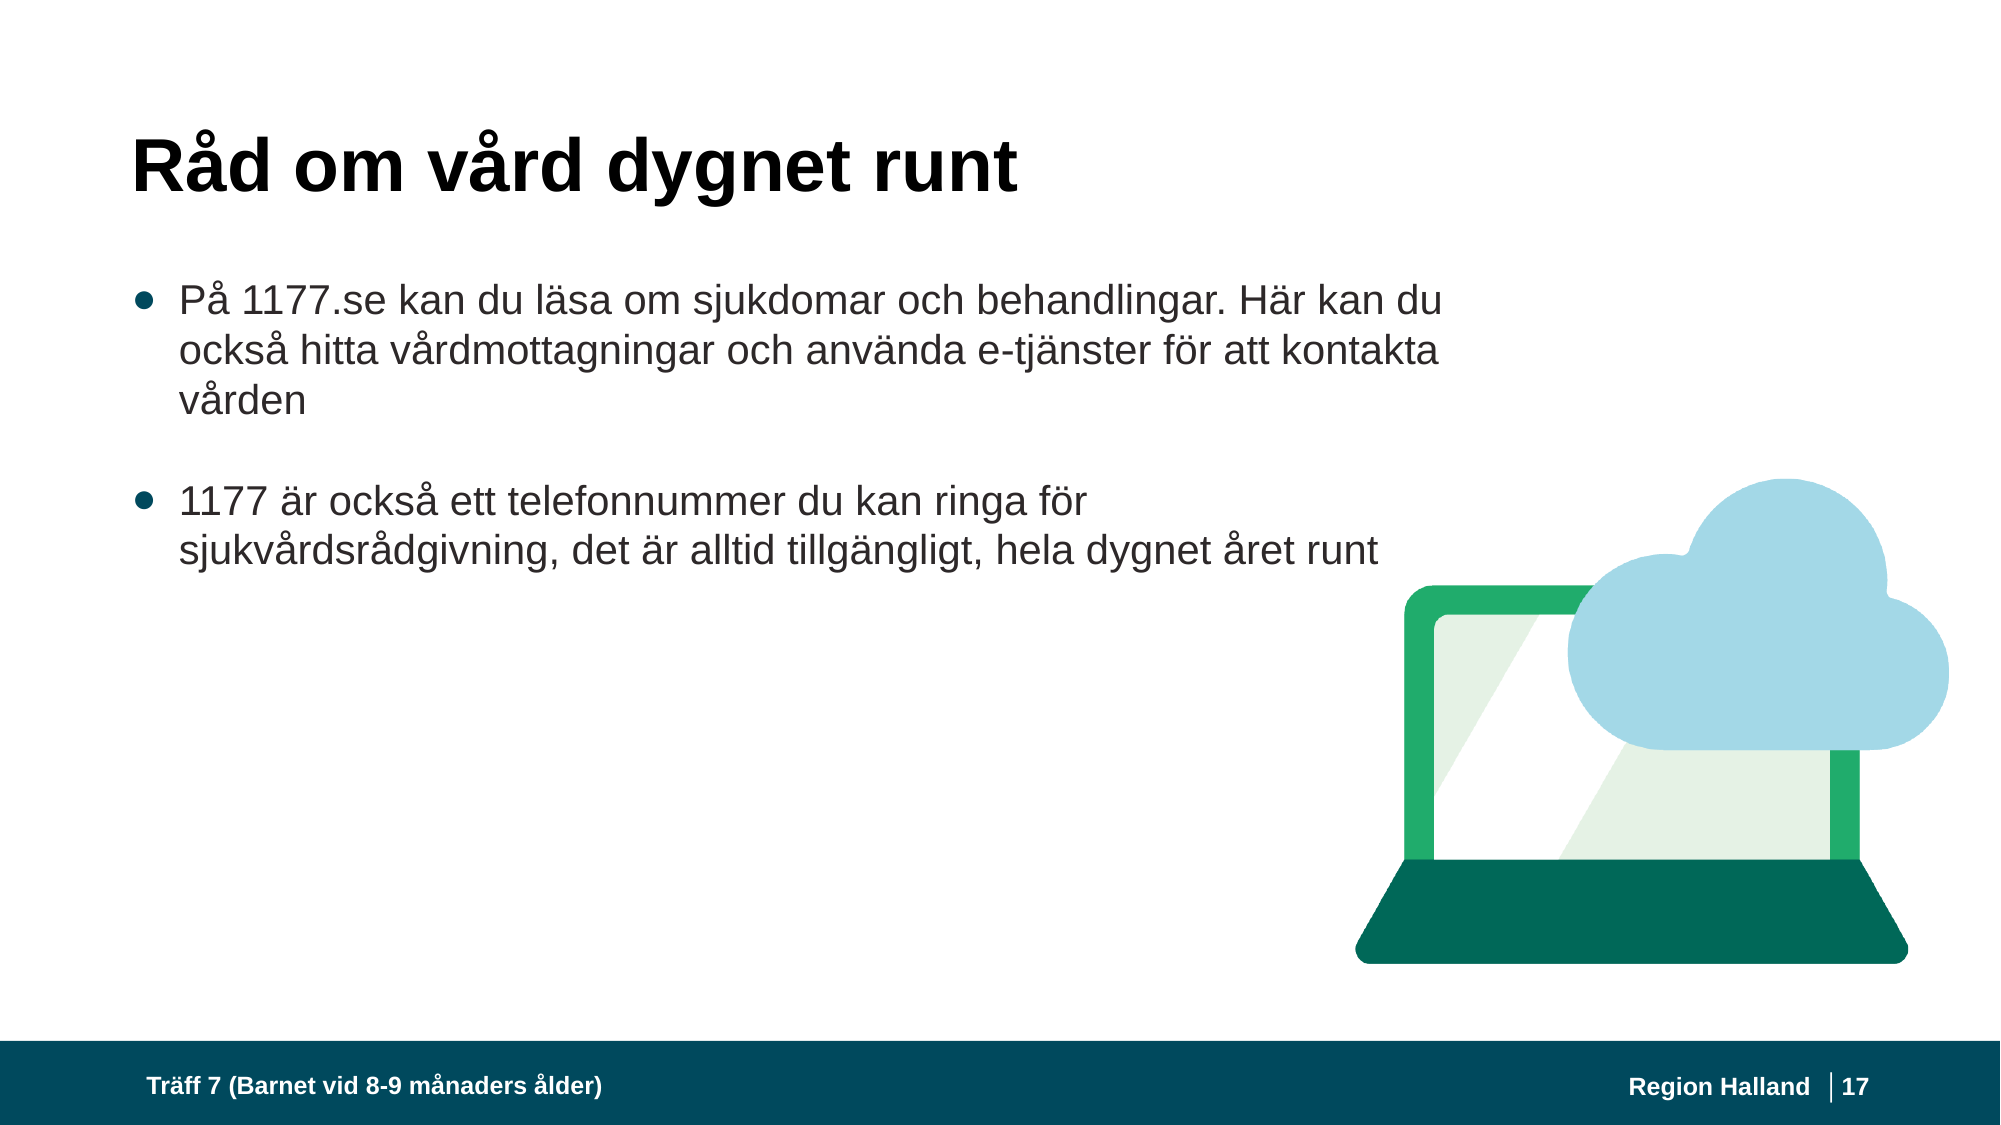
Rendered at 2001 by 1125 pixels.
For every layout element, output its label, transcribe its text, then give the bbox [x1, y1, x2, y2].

text_box Träff 7 (Barnet vid 8-9 månaders ålder) [131, 1062, 1289, 1107]
slide_number Region Halland │ [1604, 1058, 1841, 1112]
text_box På 1177.se kan du läsa om sjukdomar och behandlingar. Här kan du också hitta vårdmottagningar och använda e-tjänster för att kontakta vården 1177 är också ett telefonnummer du kan ringa för sjukvårdsrådgivning, det är alltid tillgängligt, hela dygnet året runt [131, 273, 1446, 993]
title Råd om vård dygnet runt [131, 54, 1869, 268]
slide_number 17 [1841, 1058, 1878, 1112]
picture [1355, 424, 1949, 1018]
